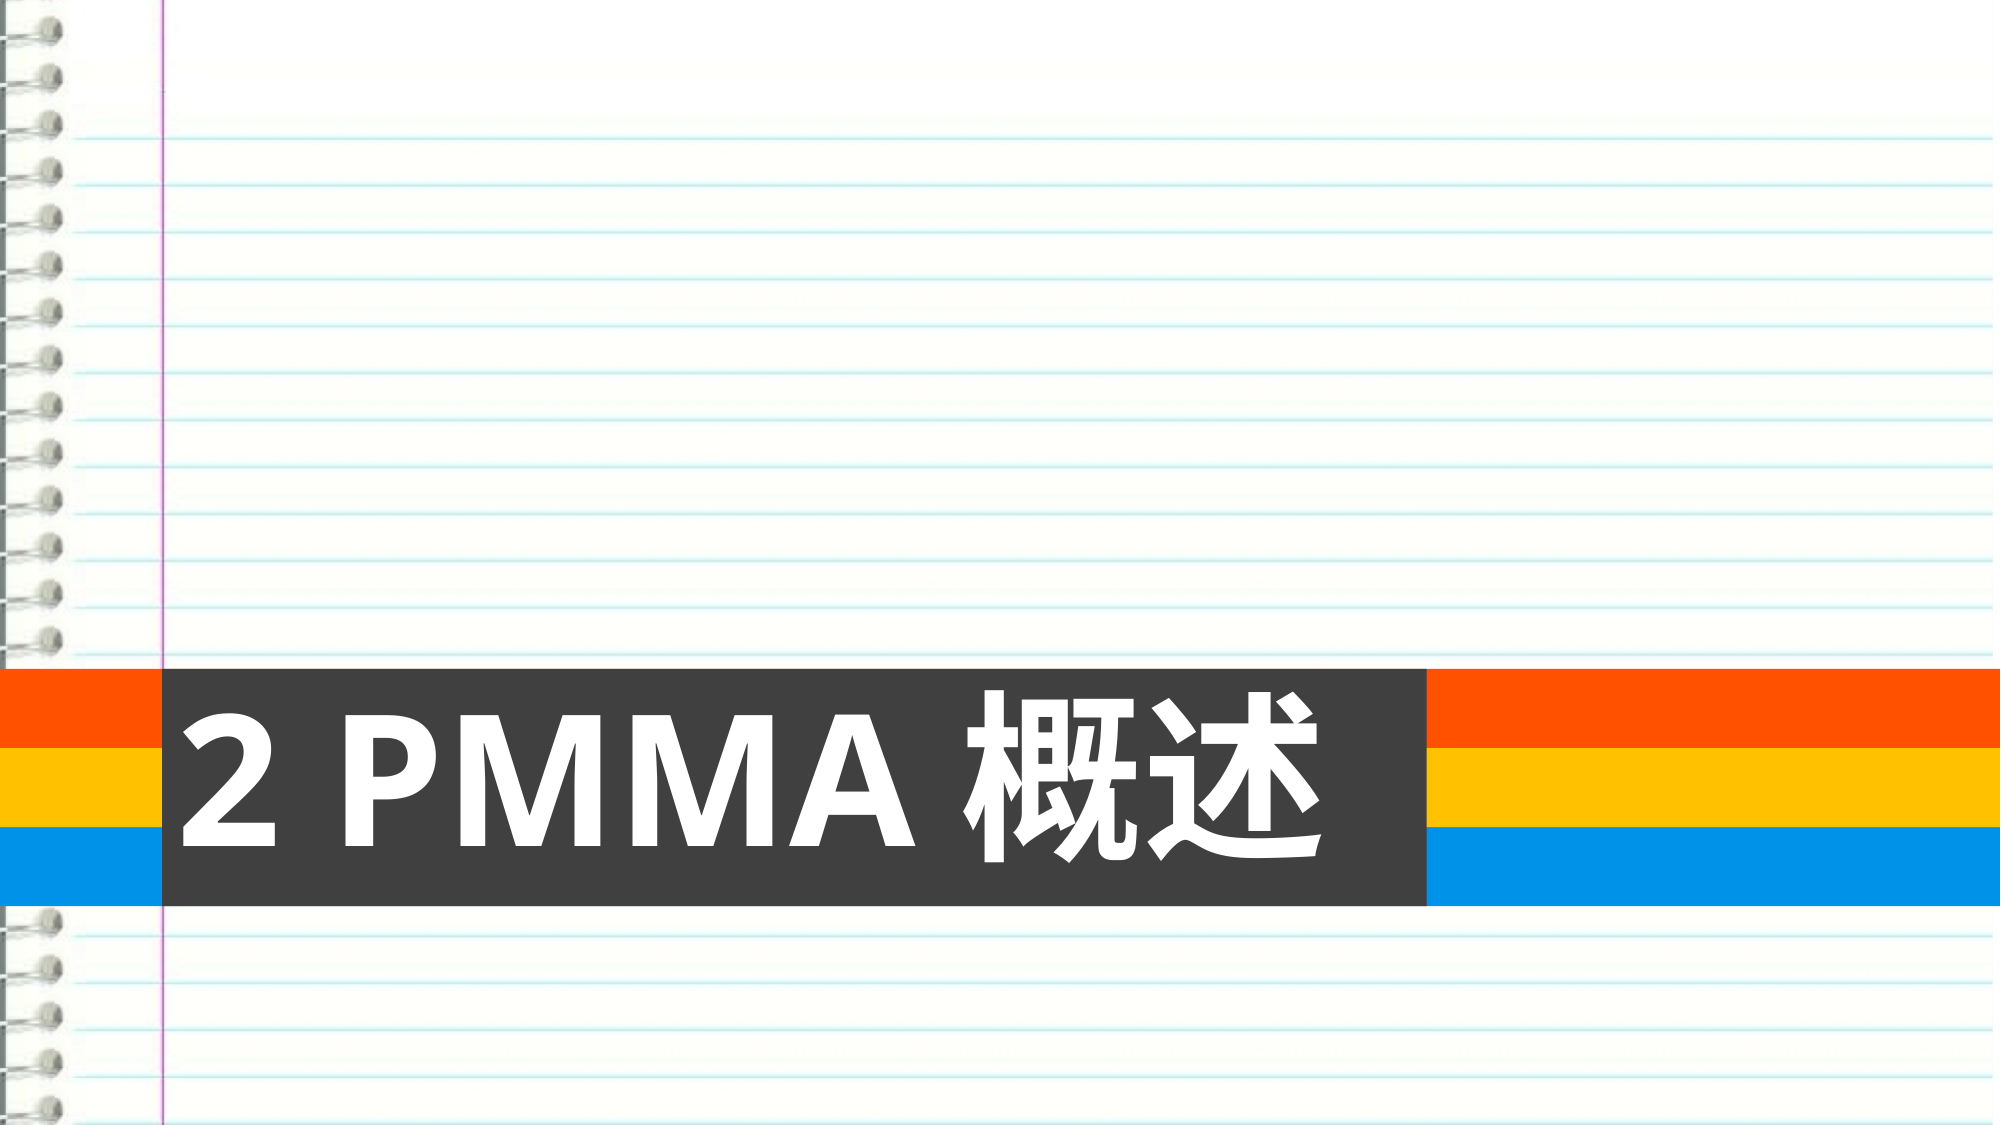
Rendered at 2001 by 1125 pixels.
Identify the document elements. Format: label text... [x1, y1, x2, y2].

list 2 PMMA概述 [162, 668, 1427, 907]
picture [0, 0, 2001, 1125]
